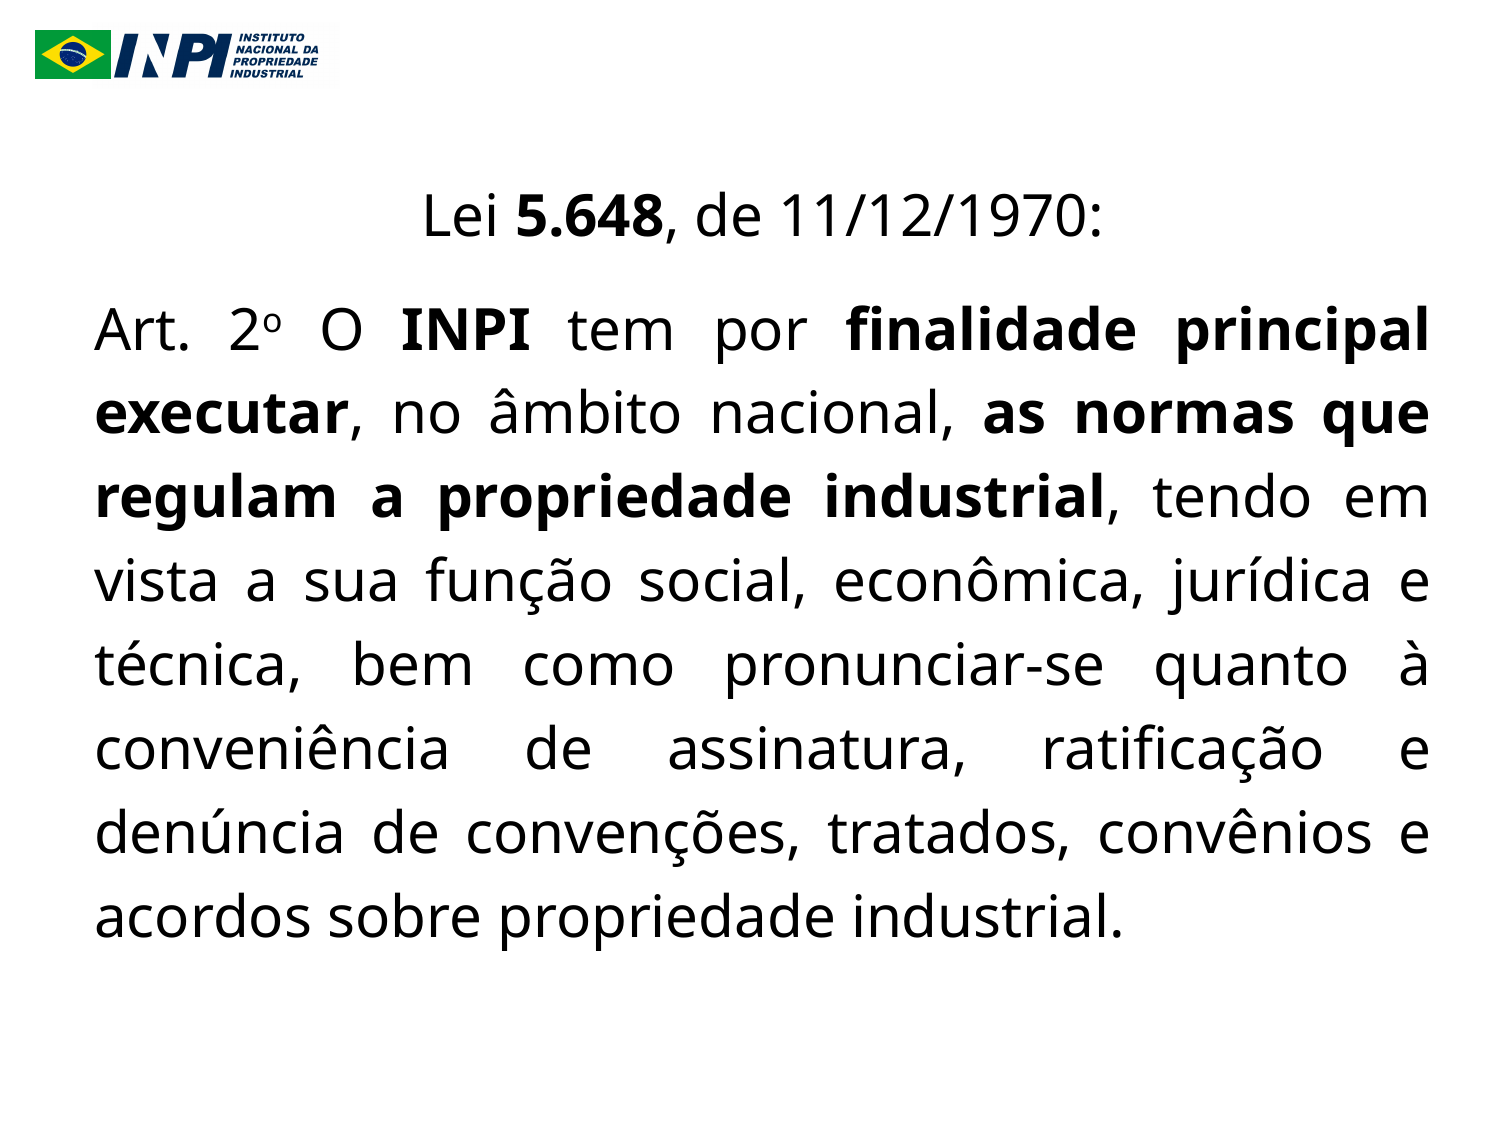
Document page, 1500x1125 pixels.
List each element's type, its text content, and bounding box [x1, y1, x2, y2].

text_box Lei 5.648, de 11/12/1970: Art. 2o O INPI tem por finalidade principal executar, no âmbito nacional, as normas que regulam a propriedade industrial, tendo em vista a sua função social, econômica, jurídica e técnica, bem como pronunciar-se quanto à conveniência de assinatura, ratificação e denúncia de convenções, tratados, convênios e acordos sobre propriedade industrial. [79, 156, 1446, 957]
picture [35, 22, 340, 89]
